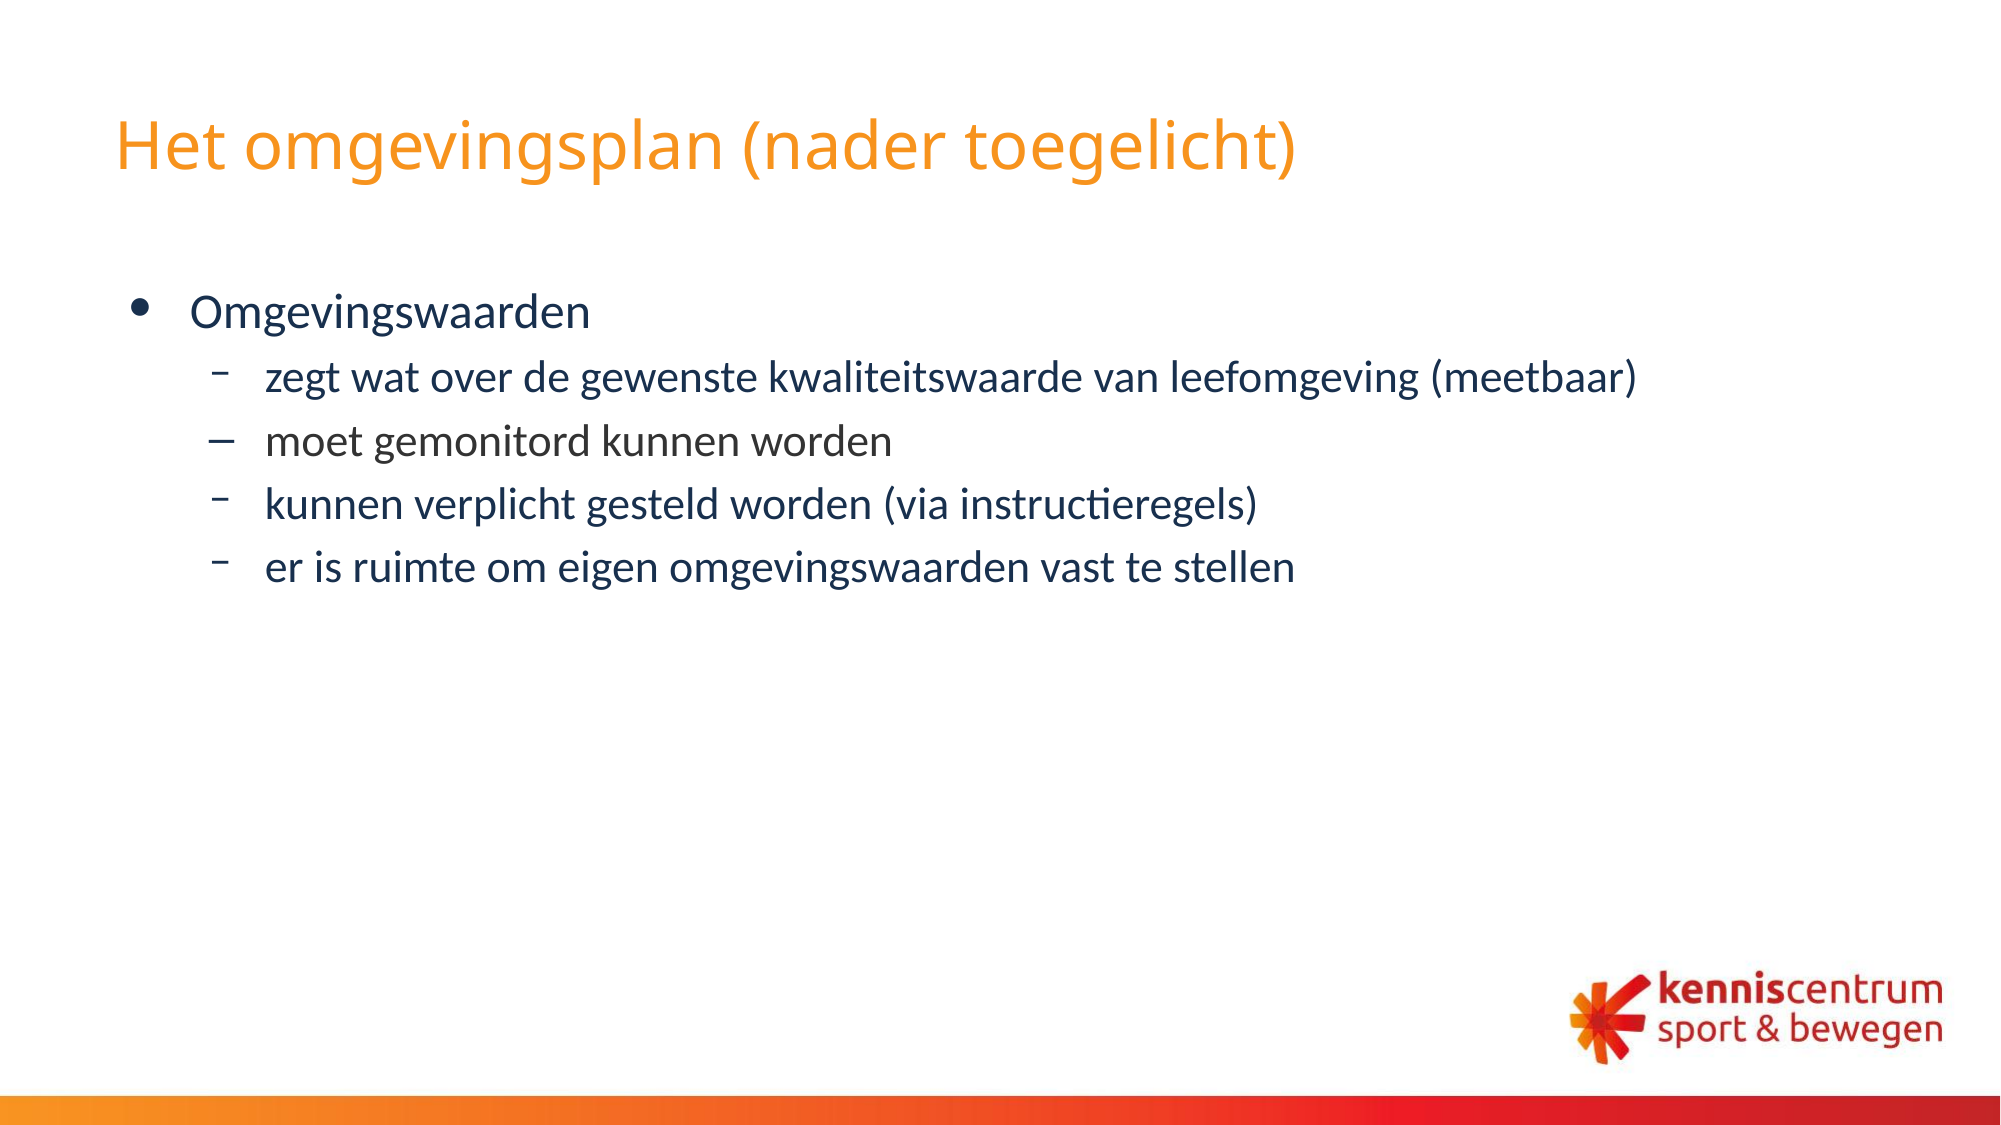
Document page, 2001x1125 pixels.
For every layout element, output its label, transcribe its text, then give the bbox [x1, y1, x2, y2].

list Omgevingswaarden zegt wat over de gewenste kwaliteitswaarde van leefomgeving (meetbaar) moet gemonitord kunnen worden kunnen verplicht gesteld worden (via instructieregels) er is ruimte om eigen omgevingswaarden vast te stellen [99, 262, 1900, 1005]
title Het omgevingsplan (nader toegelicht) [99, 95, 1900, 262]
picture [0, 0, 2001, 1125]
